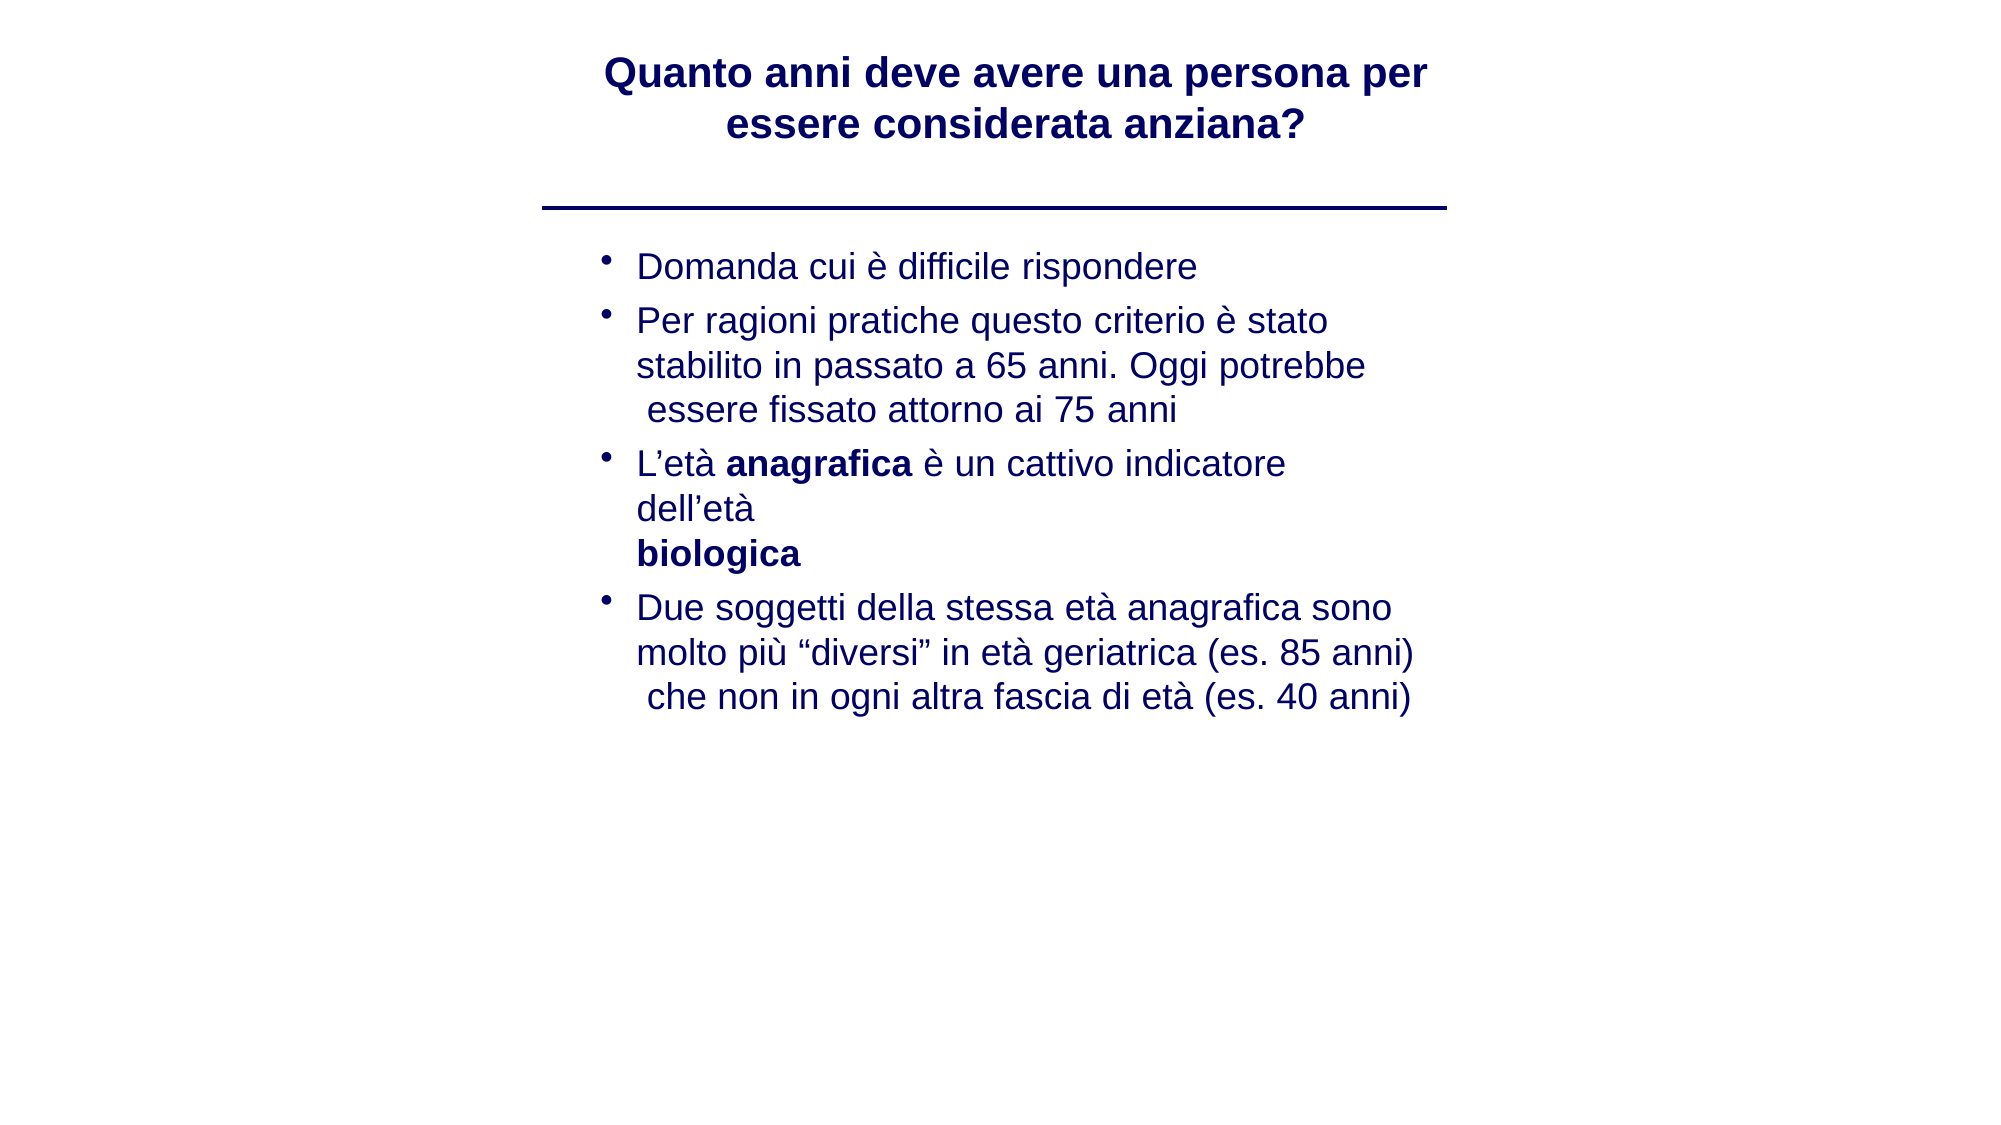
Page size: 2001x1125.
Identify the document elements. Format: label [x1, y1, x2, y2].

title [602, 42, 1555, 233]
text_box [599, 231, 1422, 718]
